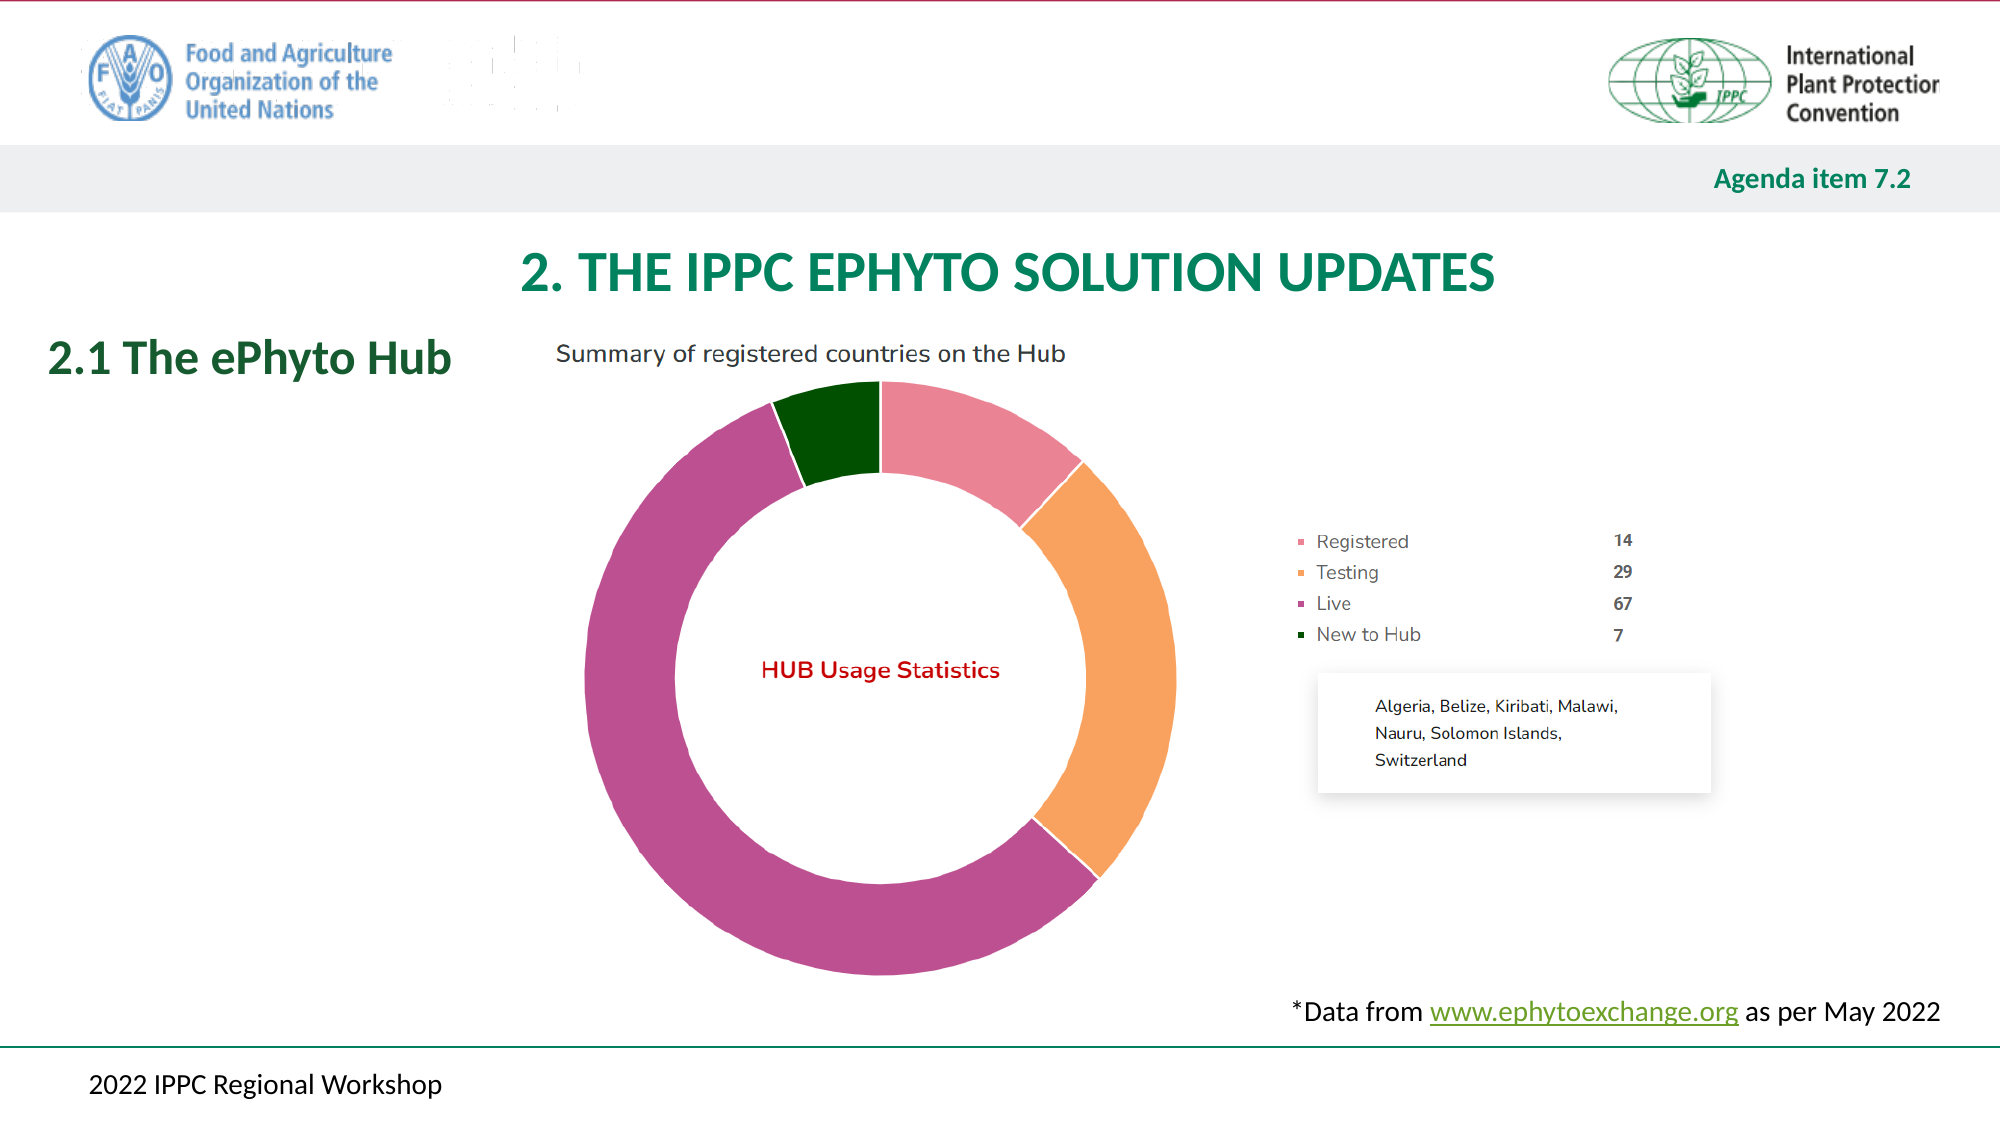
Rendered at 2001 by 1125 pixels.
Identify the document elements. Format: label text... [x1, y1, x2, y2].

text_box *Data from www.ephytoexchange.org as per May 2022 [1275, 985, 2000, 1036]
text_box 2.1 The ePhyto Hub [12, 282, 488, 433]
title 2. THE IPPC EPHYTO SOLUTION UPDATES [212, 241, 1775, 291]
picture [537, 323, 1775, 986]
